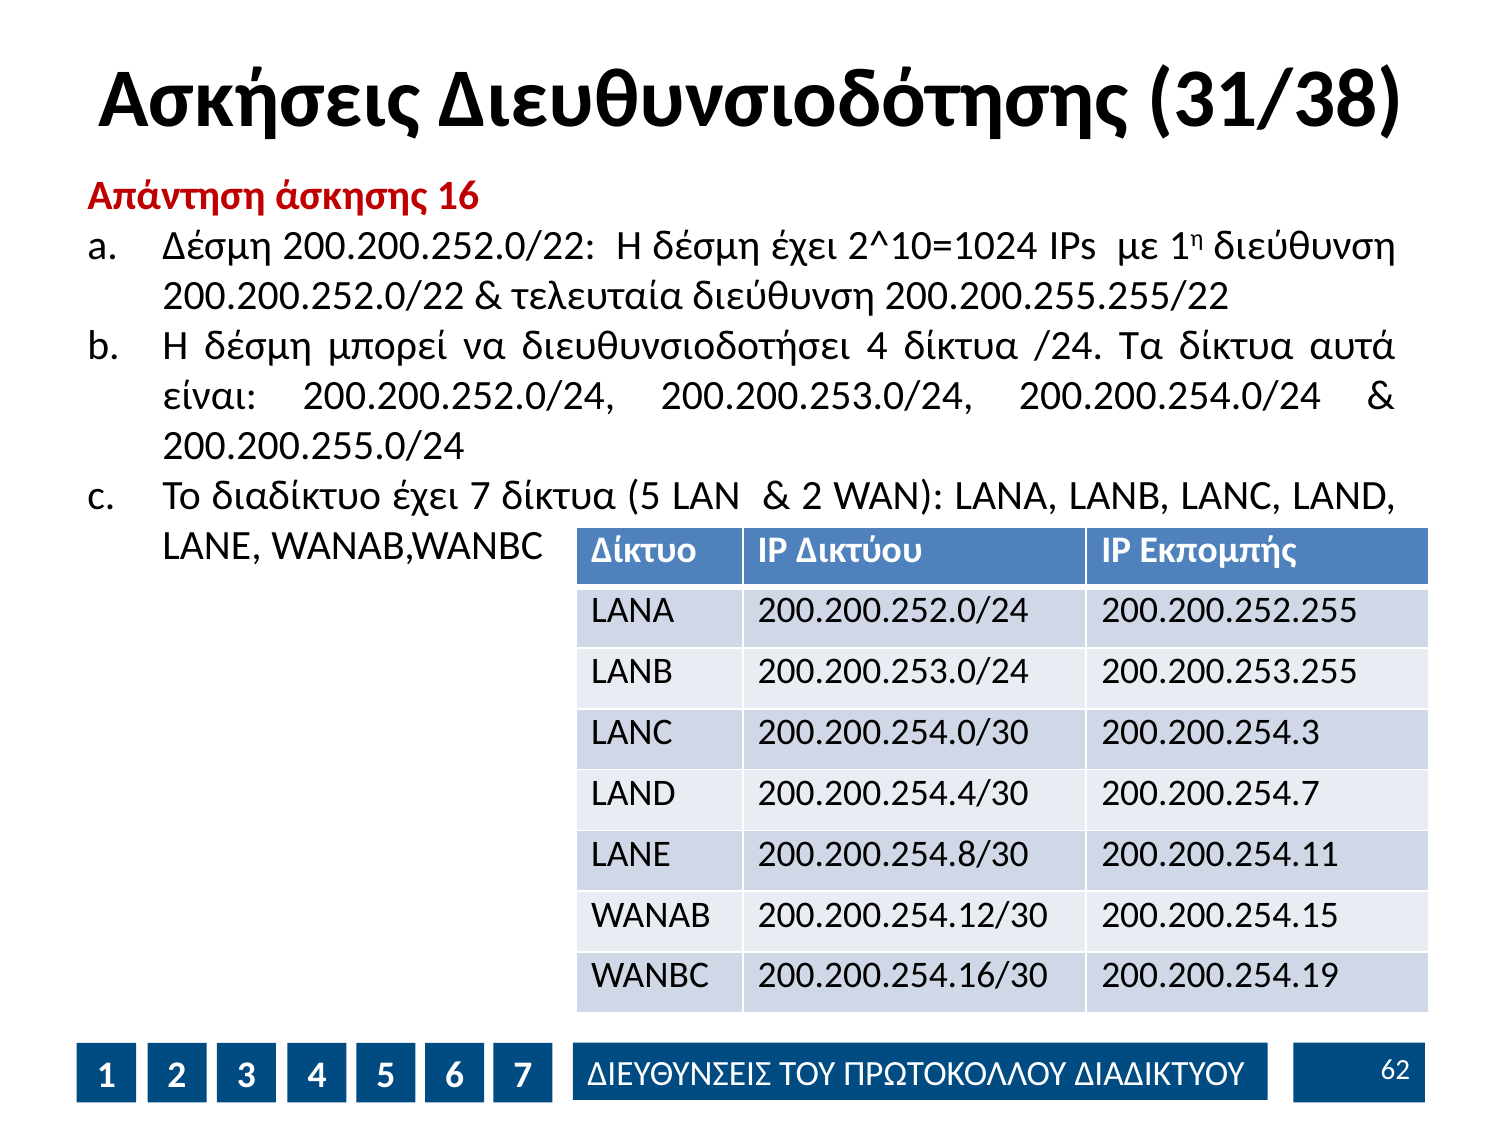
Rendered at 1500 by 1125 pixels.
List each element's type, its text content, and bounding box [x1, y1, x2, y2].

table_cell 200.200.254.0/30 [744, 710, 1085, 769]
slide_number 61 [1293, 1042, 1425, 1103]
table_cell 200.200.254.4/30 [744, 770, 1085, 830]
table_cell 200.200.254.11 [1087, 831, 1428, 890]
table_cell 200.200.254.16/30 [744, 953, 1085, 1012]
table_header Δίκτυο [577, 528, 742, 584]
table_cell 200.200.254.15 [1087, 892, 1428, 951]
table_cell LANA [577, 590, 742, 647]
table_cell 200.200.254.7 [1087, 770, 1428, 830]
text_box 3 [215, 1041, 278, 1105]
table_cell LANC [577, 710, 742, 769]
table_cell WANAB [577, 892, 742, 951]
table_cell 200.200.254.8/30 [744, 831, 1085, 890]
table_cell 200.200.253.0/24 [744, 649, 1085, 708]
text_box 6 [423, 1041, 486, 1105]
table_cell 200.200.252.255 [1087, 590, 1428, 647]
table_cell 200.200.254.3 [1087, 710, 1428, 769]
text_box 1 [75, 1041, 138, 1105]
table_cell 200.200.254.19 [1087, 953, 1428, 1012]
text_box 4 [285, 1041, 349, 1105]
text_box 5 [354, 1041, 417, 1105]
text_box 7 [491, 1041, 554, 1105]
table_cell WANBC [577, 953, 742, 1012]
title Ασκήσεις Διευθυνσιοδότησης (31/38) [76, 19, 1427, 169]
table_cell LANE [577, 831, 742, 890]
table_cell LAND [577, 770, 742, 830]
text_box Απάντηση άσκησης 16 Δέσμη 200.200.252.0/22: Η δέσμη έχει 2^10=1024 IPs με 1η διεύθυνση 200.200.252.0/22 & τελευταία διεύθυνση 200.200.255.255/22 Η δέσμη μπορεί να διευθυνσιοδοτήσει 4 δίκτυα /24. Τα δίκτυα αυτά είναι: 200.200.252.0/24, 200.200.253.0/24, 200.200.254.0/24 & 200.200.255.0/24 Το διαδίκτυο έχει 7 δίκτυα (5 LAN & 2 WAN): LANΑ, LANΒ, LANC, LAND, LANE, WANAB,WANBC [72, 159, 1412, 826]
table_header IP Δικτύου [744, 528, 1085, 584]
table_cell 200.200.252.0/24 [744, 590, 1085, 647]
table_cell 200.200.254.12/30 [744, 892, 1085, 951]
table_header IP Εκπομπής [1087, 528, 1428, 584]
table_cell 200.200.253.255 [1087, 649, 1428, 708]
text_box 2 [145, 1041, 209, 1105]
table_cell LANB [577, 649, 742, 708]
